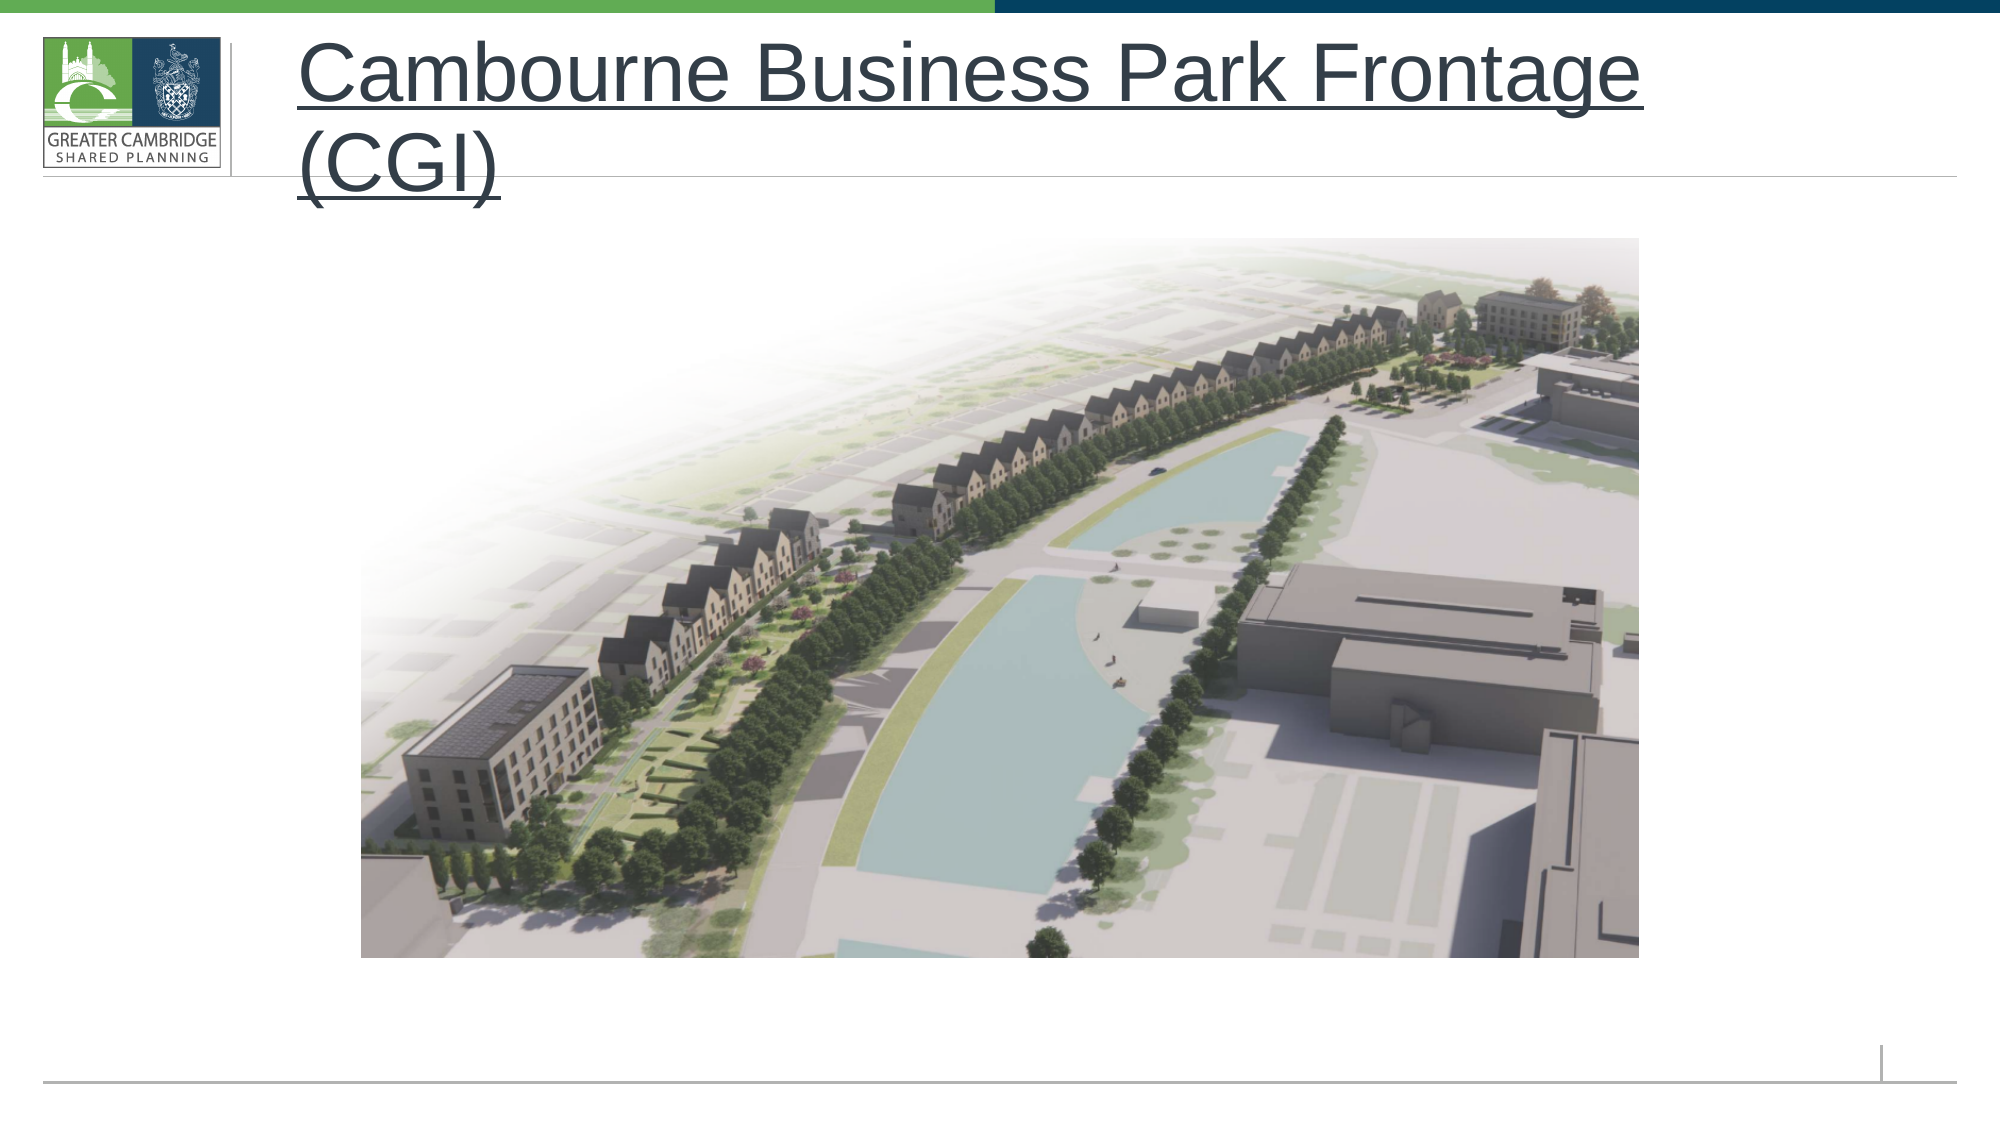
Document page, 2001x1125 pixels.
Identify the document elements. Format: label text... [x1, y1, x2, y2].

title Cambourne Business Park Frontage (CGI) [282, 25, 1718, 214]
picture [361, 238, 1639, 958]
